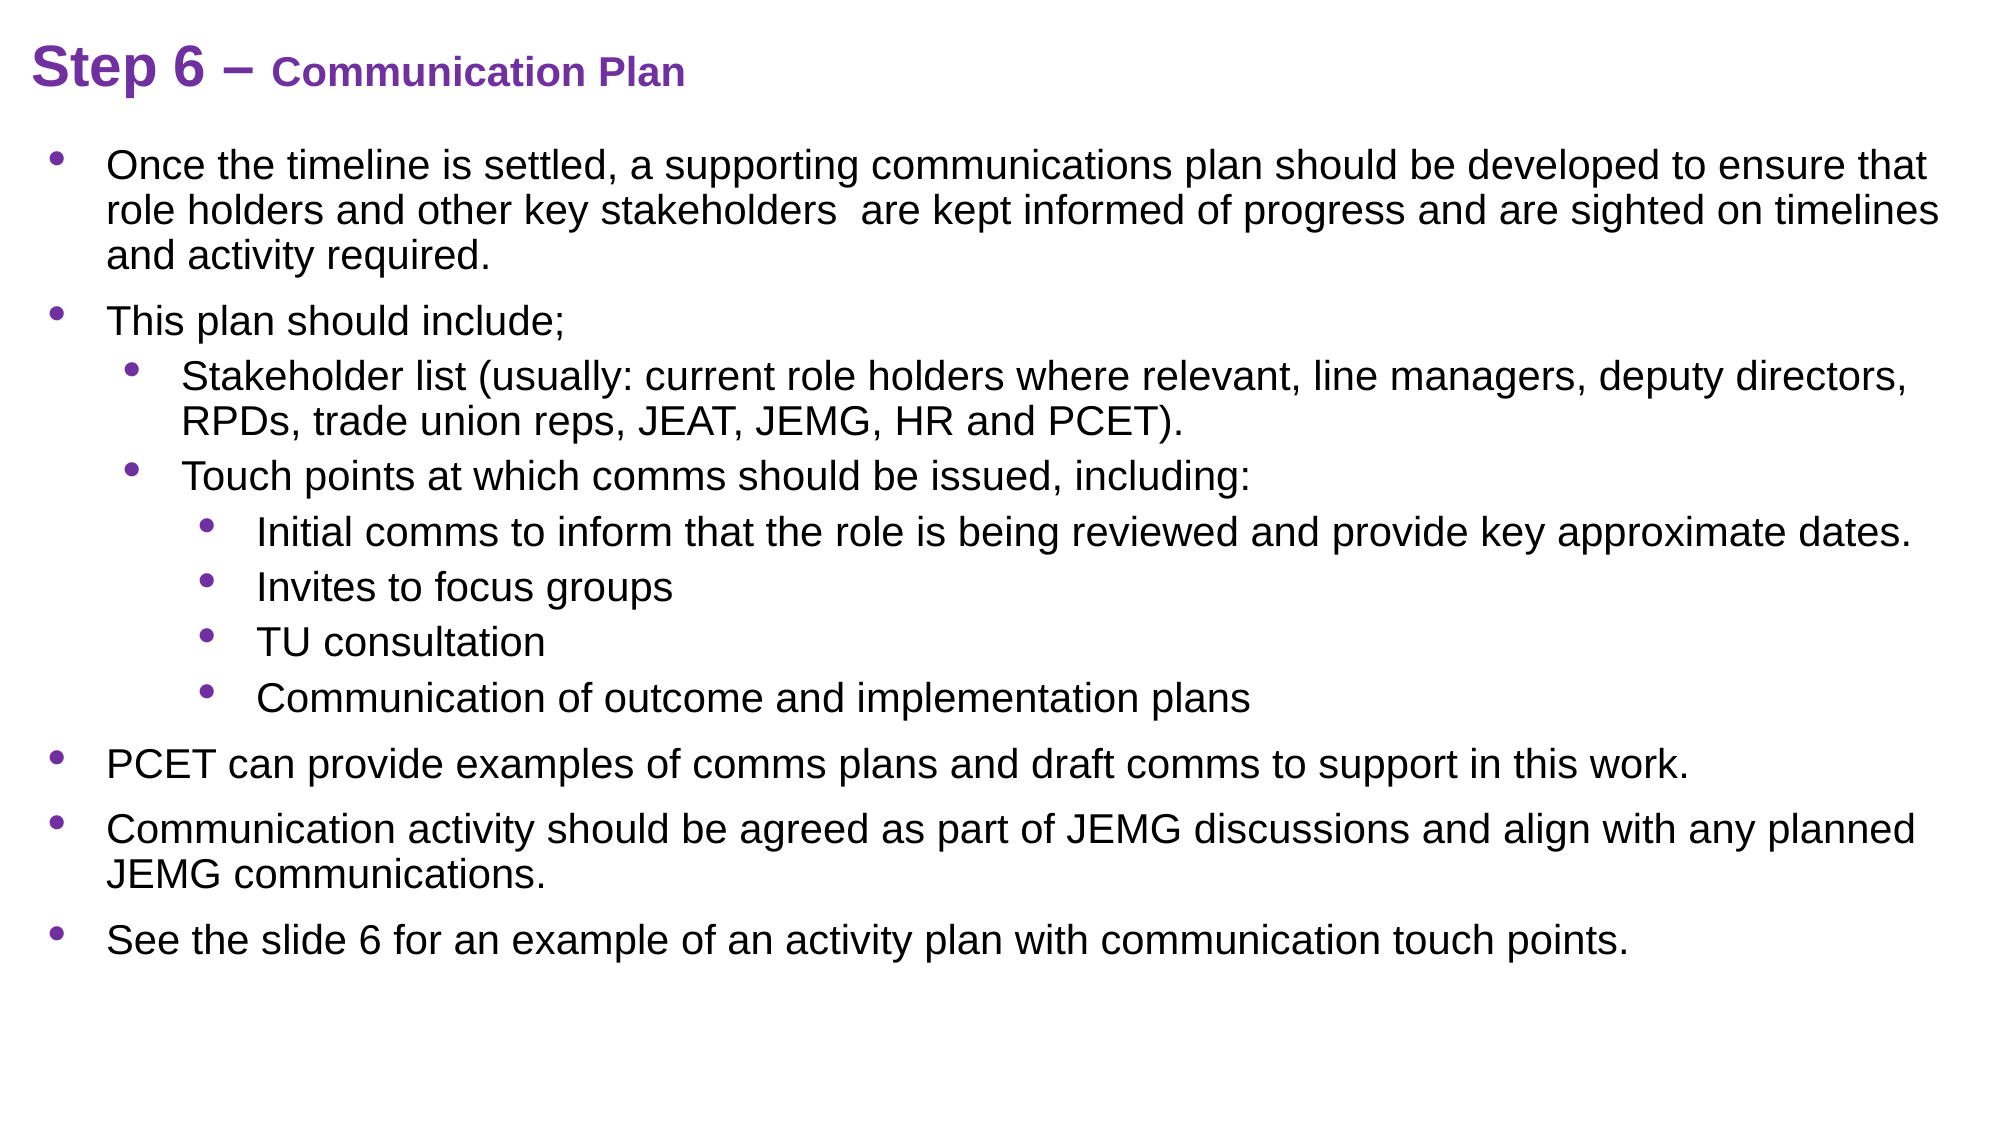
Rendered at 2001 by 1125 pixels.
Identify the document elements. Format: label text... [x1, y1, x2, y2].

text_box Once the timeline is settled, a supporting communications plan should be developed to ensure that role holders and other key stakeholders are kept informed of progress and are sighted on timelines and activity required. ​ This plan should include; Stakeholder list (usually: current role holders where relevant, line managers, deputy directors, RPDs, trade union reps, JEAT, JEMG, HR and PCET). Touch points at which comms should be issued, including: Initial comms to inform that the role is being reviewed and provide key approximate dates. Invites to focus groups TU consultation Communication of outcome and implementation plans PCET can provide examples of comms plans and draft comms to support in this work. Communication activity should be agreed as part of JEMG discussions and align with any planned JEMG communications. ​ See the slide 6 for an example of an activity plan with communication touch points. [34, 135, 1966, 1046]
title Step 6 – Communication Plan [16, 0, 2000, 141]
